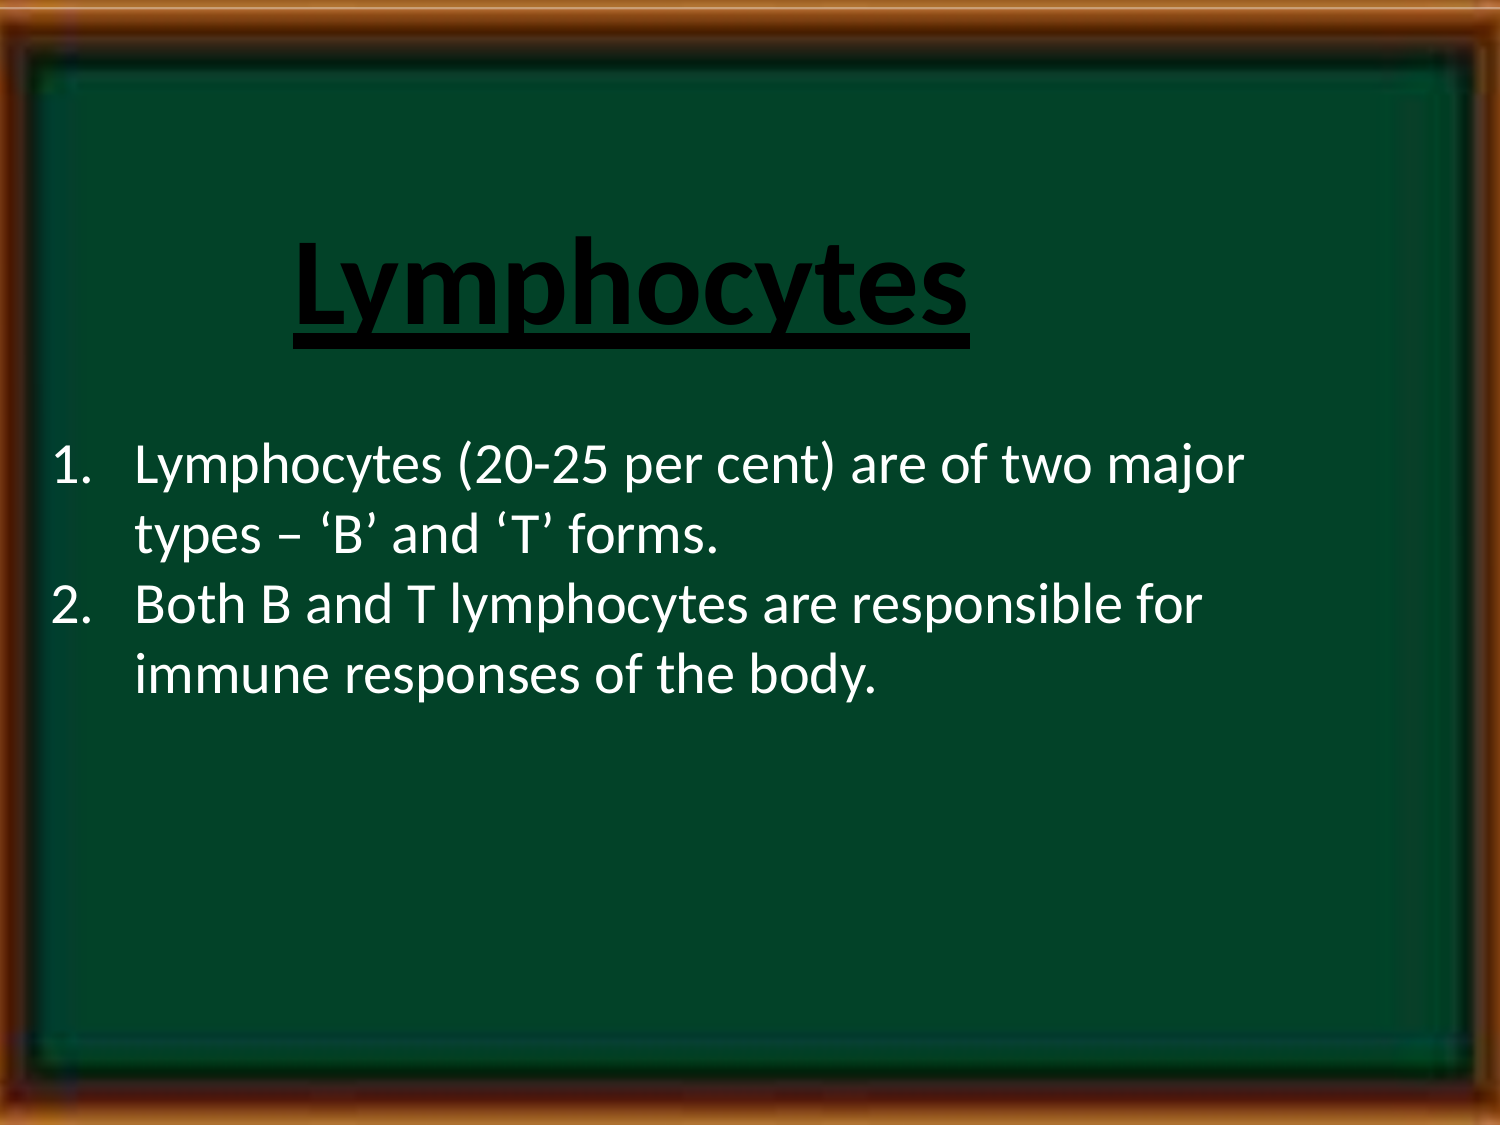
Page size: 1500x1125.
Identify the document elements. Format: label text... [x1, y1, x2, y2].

title Lymphocytes [50, 200, 1213, 352]
picture [0, 0, 1500, 1125]
list Lymphocytes (20-25 per cent) are of two major types – ‘B’ and ‘T’ forms. Both B and T lymphocytes are responsible for immune responses of the body. [50, 425, 1388, 779]
